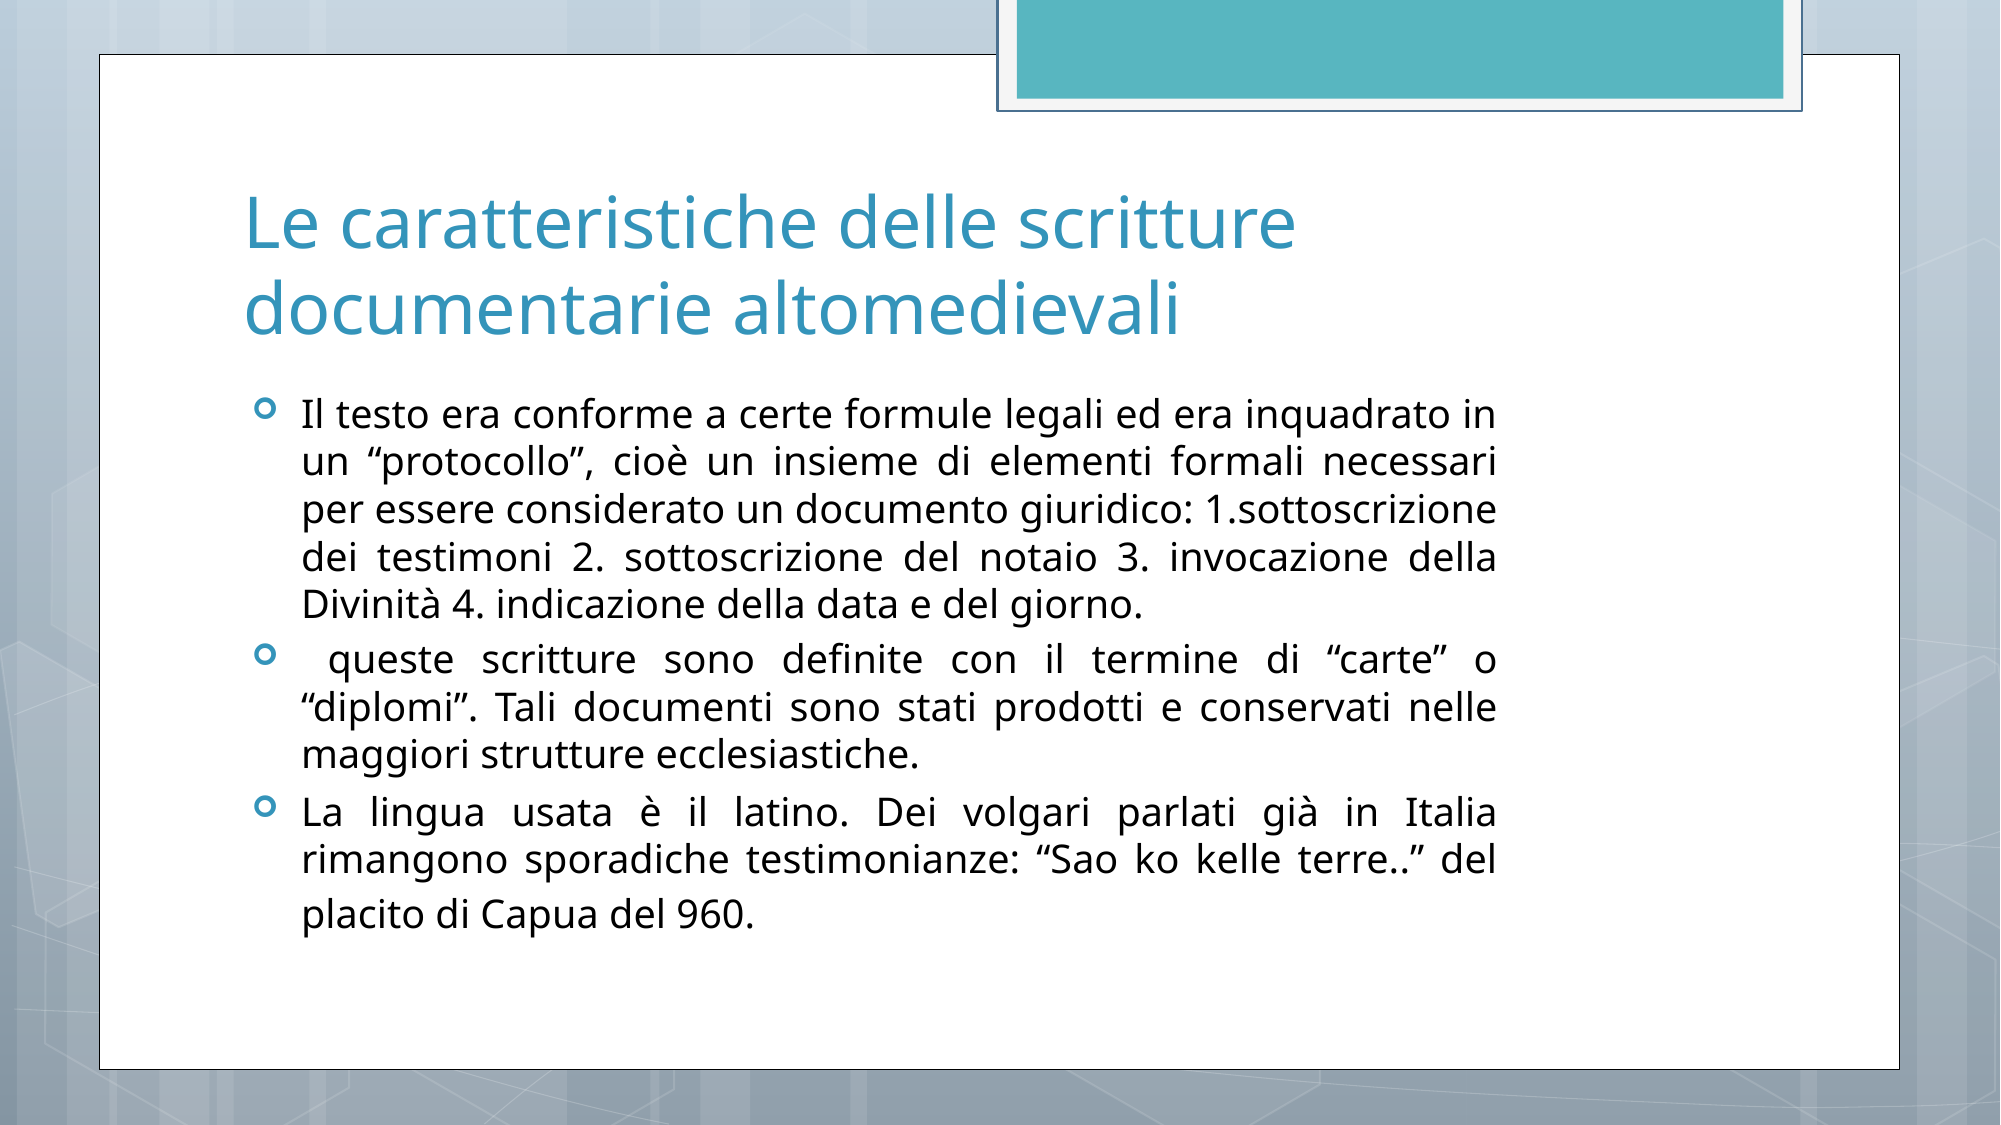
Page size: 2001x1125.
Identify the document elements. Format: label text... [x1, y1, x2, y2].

title Le caratteristiche delle scritture documentarie altomedievali [228, 168, 1765, 357]
list Il testo era conforme a certe formule legali ed era inquadrato in un “protocollo”, cioè un insieme di elementi formali necessari per essere considerato un documento giuridico: 1.sottoscrizione dei testimoni 2. sottoscrizione del notaio 3. invocazione della Divinità 4. indicazione della data e del giorno. queste scritture sono definite con il termine di “carte” o “diplomi”. Tali documenti sono stati prodotti e conservati nelle maggiori strutture ecclesiastiche. La lingua usata è il latino. Dei volgari parlati già in Italia rimangono sporadiche testimonianze: “Sao ko kelle terre..” del placito di Capua del 960. [228, 381, 1515, 957]
